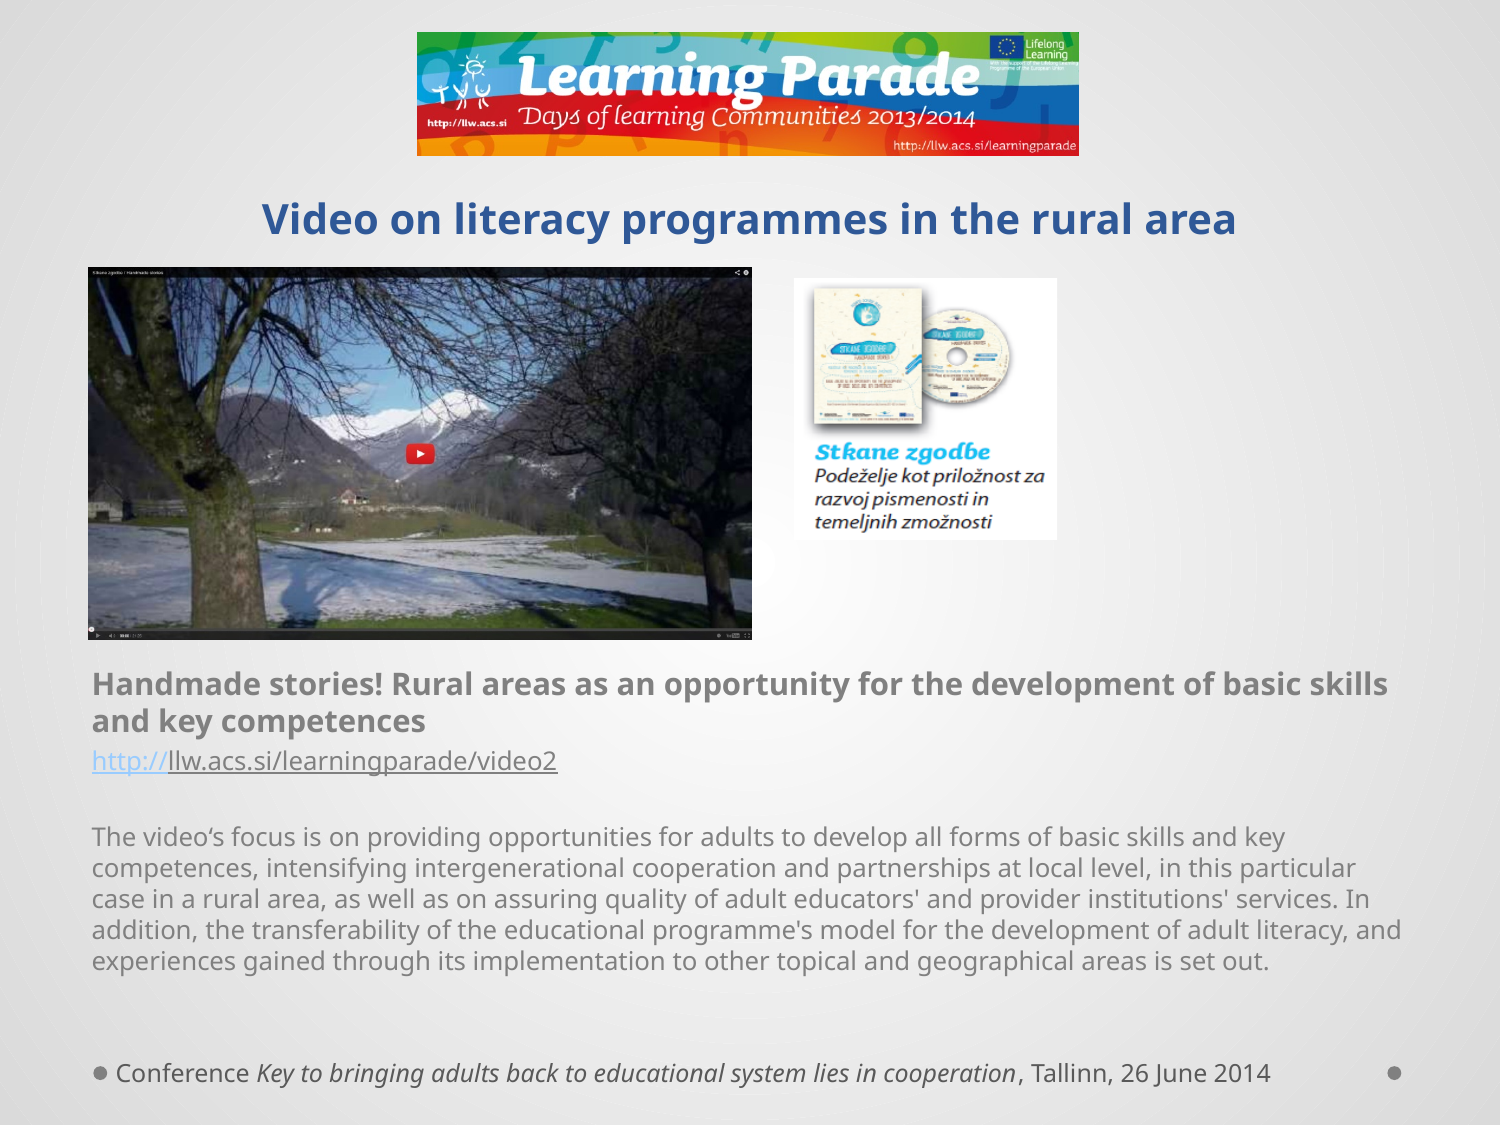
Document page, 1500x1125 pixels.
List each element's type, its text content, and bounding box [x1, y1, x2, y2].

footer Conference Key to bringing adults back to educational system lies in cooperation, Tallinn, 26 June 2014 [108, 1042, 1400, 1103]
picture [417, 31, 1079, 156]
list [88, 266, 752, 641]
list Handmade stories! Rural areas as an opportunity for the development of basic skills and key competences http://llw.acs.si/learningparade/video2 The video‘s focus is on providing opportunities for adults to develop all forms of basic skills and key competences, intensifying intergenerational cooperation and partnerships at local level, in this particular case in a rural area, as well as on assuring quality of adult educators' and provider institutions' services. In addition, the transferability of the educational programme's model for the development of adult literacy, and experiences gained through its implementation to other topical and geographical areas is set out. [76, 656, 1425, 1005]
picture [793, 278, 1058, 541]
title Video on literacy programmes in the rural area [75, 172, 1425, 251]
